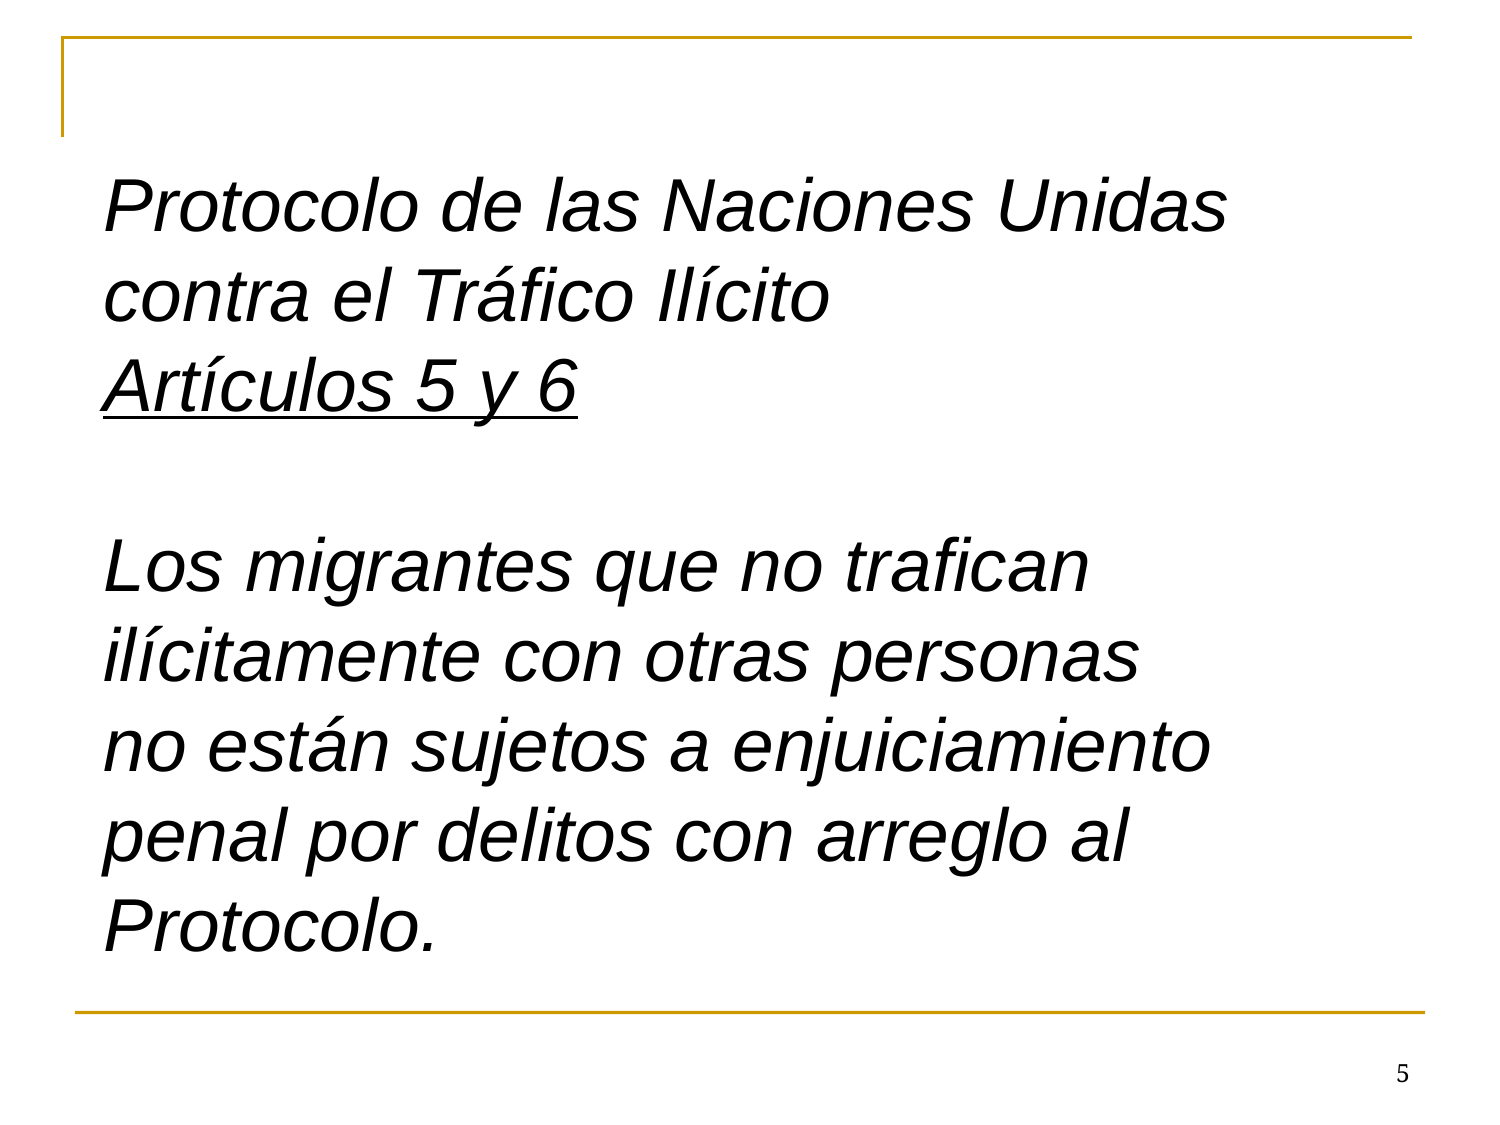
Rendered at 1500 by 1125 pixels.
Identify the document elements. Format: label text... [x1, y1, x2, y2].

slide_number 5 [1074, 1023, 1426, 1100]
text_box Protocolo de las Naciones Unidas contra el Tráfico Ilícito Artículos 5 y 6 Los migrantes que no trafican ilícitamente con otras personas no están sujetos a enjuiciamiento penal por delitos con arreglo al Protocolo. [88, 148, 1400, 1064]
